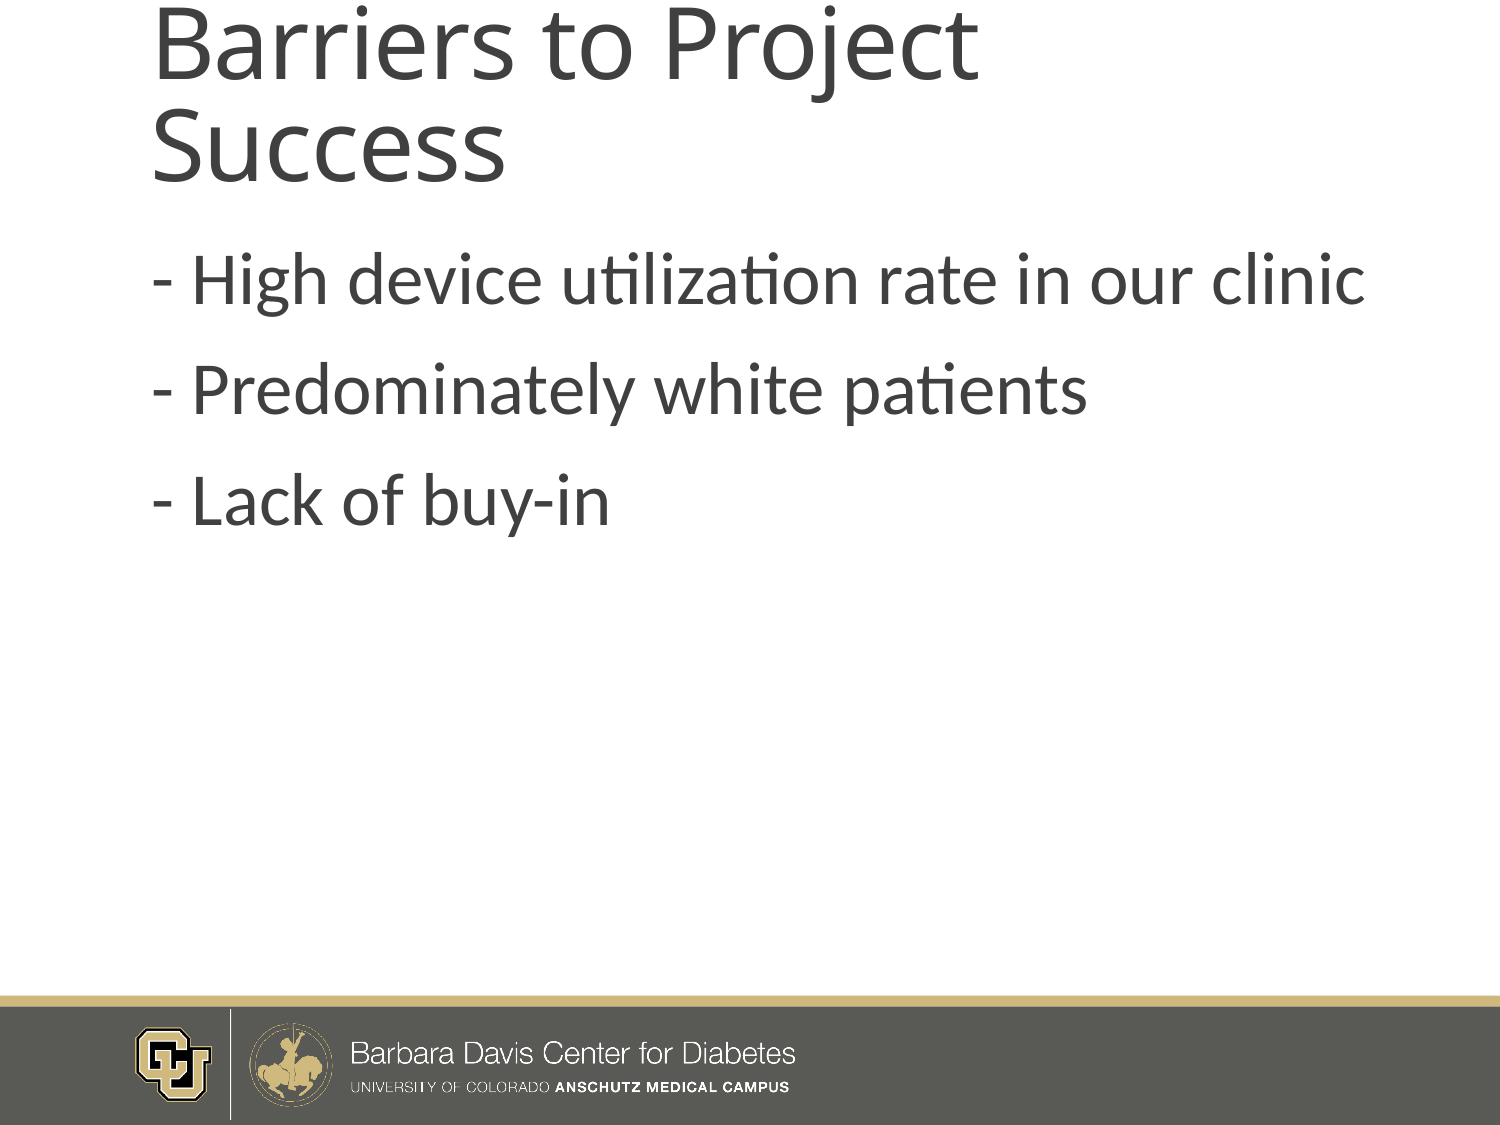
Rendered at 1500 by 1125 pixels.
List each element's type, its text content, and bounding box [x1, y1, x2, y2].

title Barriers to Project Success [135, 47, 1373, 209]
picture [135, 1009, 795, 1120]
list - High device utilization rate in our clinic - Predominately white patients - Lack of buy-in [135, 232, 1373, 963]
